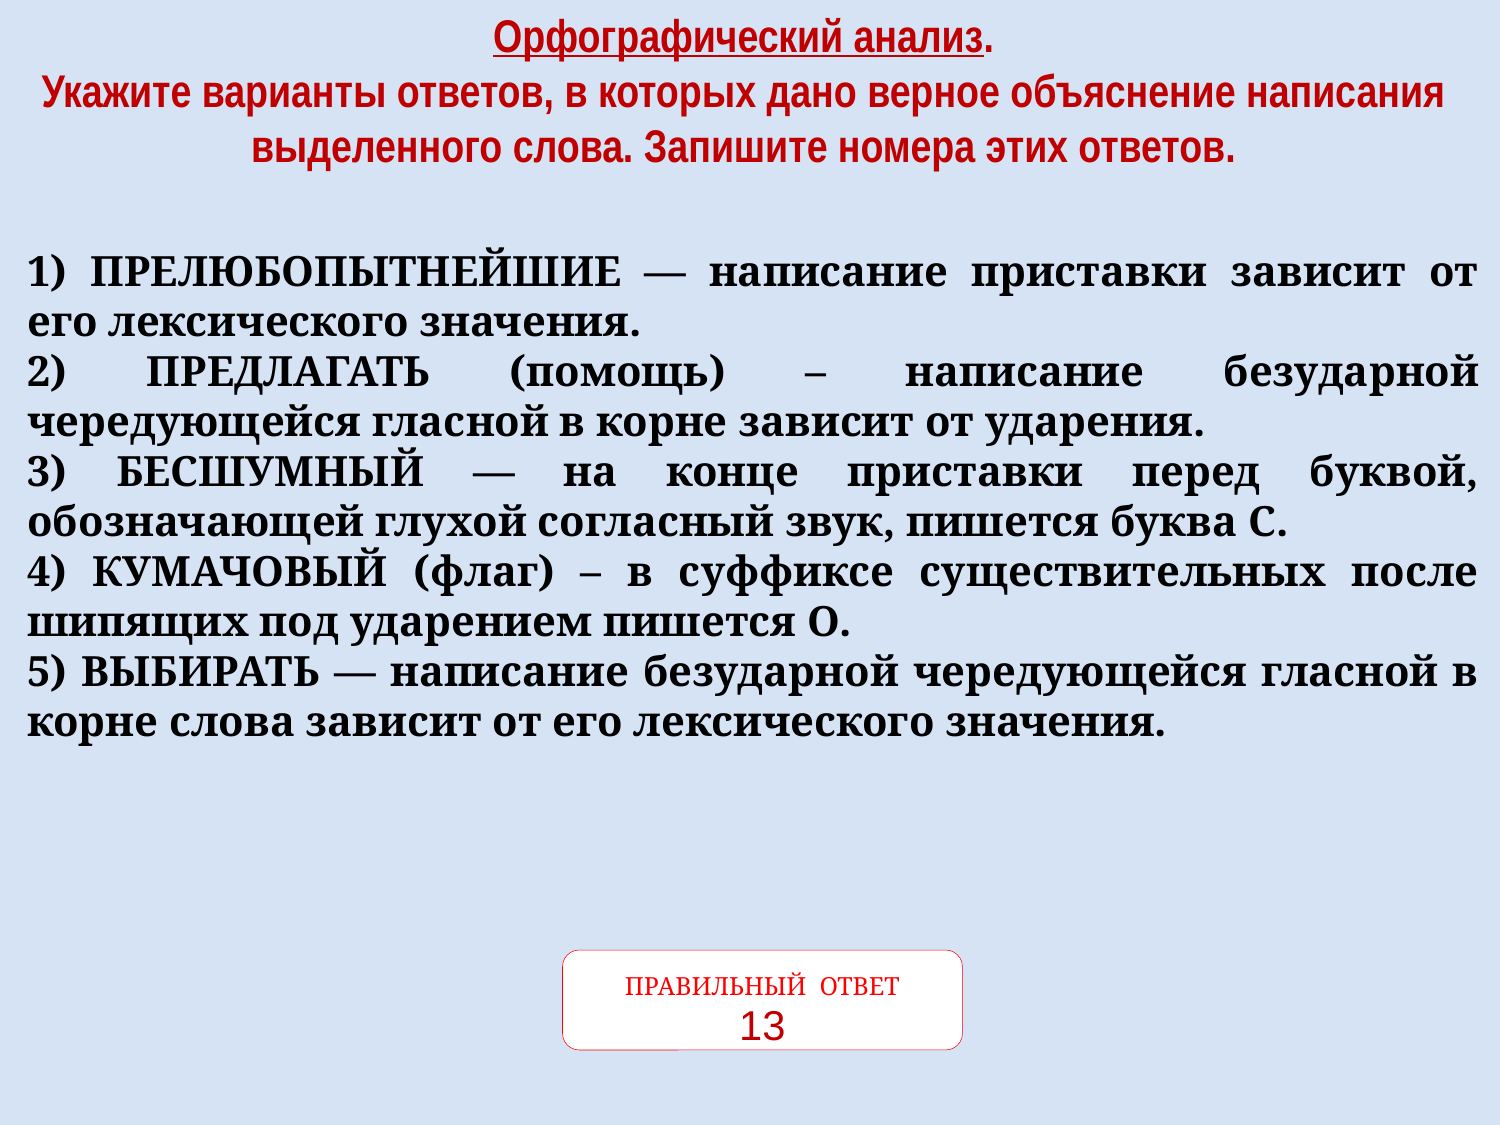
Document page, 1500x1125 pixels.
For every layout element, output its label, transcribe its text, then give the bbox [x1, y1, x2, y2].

text_box Орфографический анализ. Укажите варианты ответов, в которых дано верное объяснение написания выделенного слова. Запишите номера этих ответов. [0, 0, 1494, 179]
text_box 1) ПРЕЛЮБОПЫТНЕЙШИЕ — написание приставки зависит от его лексического значения. 2) ПРЕДЛАГАТЬ (помощь) – написание безударной чередующейся гласной в корне зависит от ударения. 3) БЕСШУМНЫЙ — на конце приставки перед буквой, обозначающей глухой согласный звук, пишется буква С. 4) КУМАЧОВЫЙ (флаг) – в суффиксе существительных после шипящих под ударением пишется О. 5) ВЫБИРАТЬ — написание безударной чередующейся гласной в корне слова зависит от его лексического значения. [12, 237, 1494, 753]
text_box ПРАВИЛЬНЫЙ ОТВЕТ [562, 950, 963, 988]
text_box 13 [562, 975, 963, 1075]
